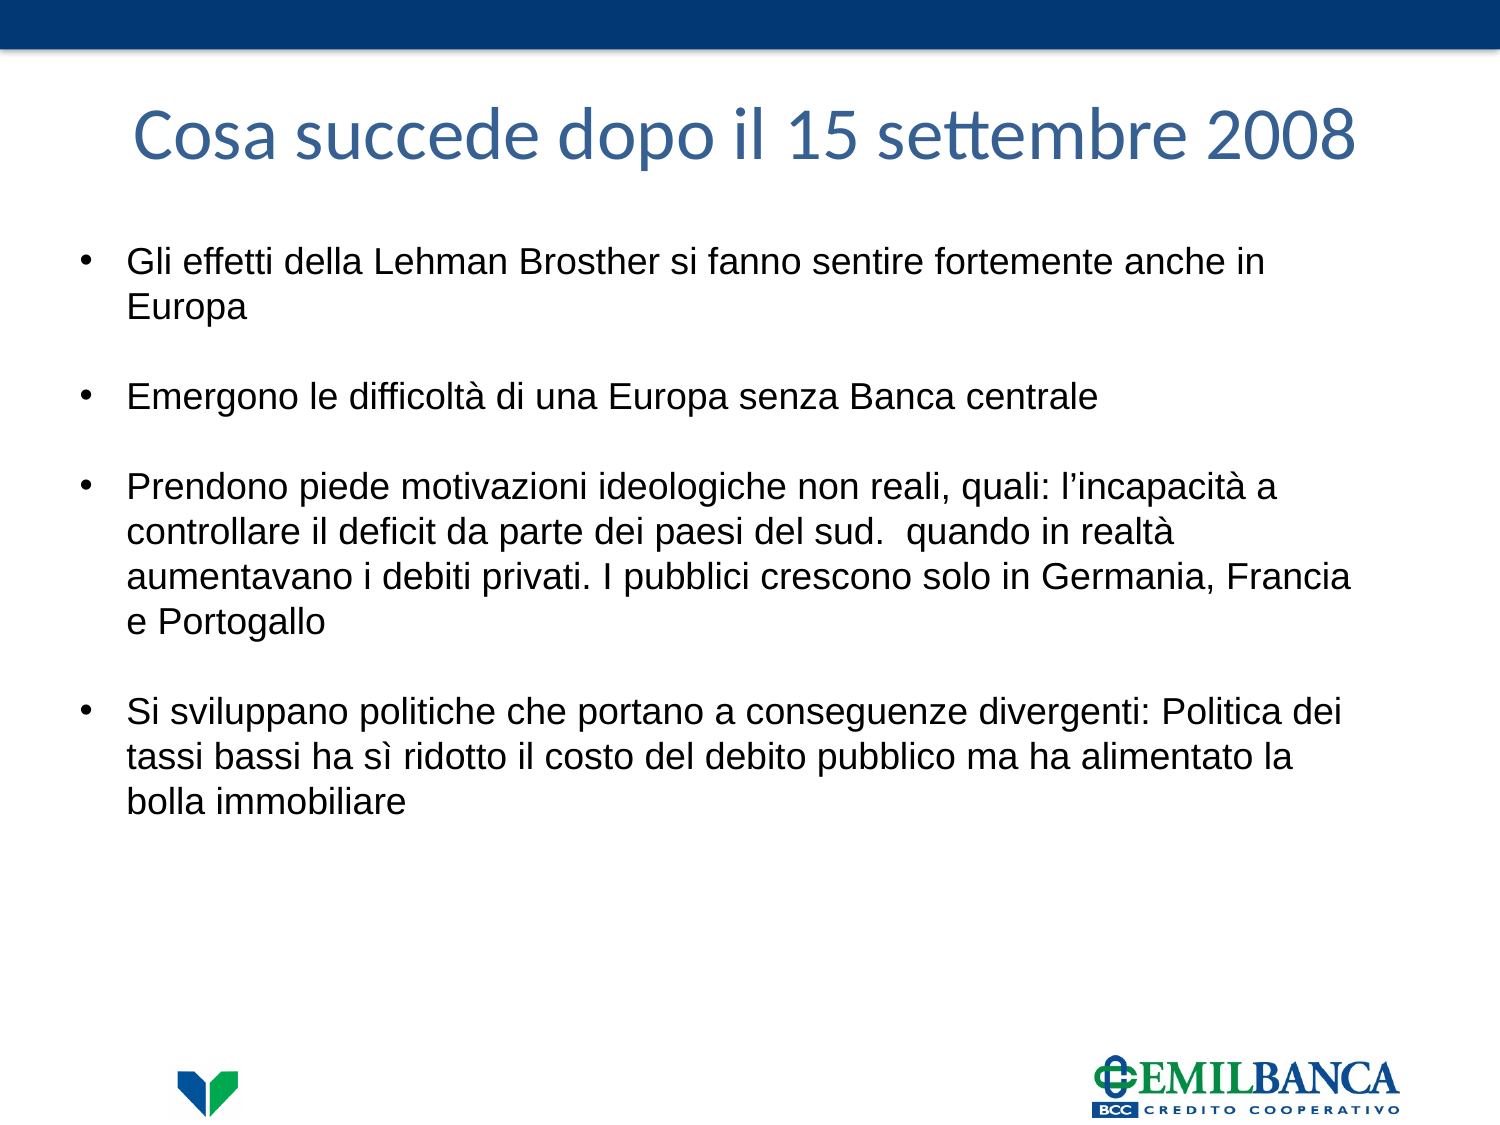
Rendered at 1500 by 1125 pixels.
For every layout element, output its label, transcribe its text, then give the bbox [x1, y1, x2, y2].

picture [1092, 1055, 1400, 1118]
text_box Gli effetti della Lehman Brosther si fanno sentire fortemente anche in Europa Emergono le difficoltà di una Europa senza Banca centrale Prendono piede motivazioni ideologiche non reali, quali: l’incapacità a controllare il deficit da parte dei paesi del sud. quando in realtà aumentavano i debiti privati. I pubblici crescono solo in Germania, Francia e Portogallo Si sviluppano politiche che portano a conseguenze divergenti: Politica dei tassi bassi ha sì ridotto il costo del debito pubblico ma ha alimentato la bolla immobiliare [64, 184, 1376, 875]
text_box Cosa succede dopo il 15 settembre 2008 [118, 77, 1374, 183]
text_box [0, 0, 1500, 50]
picture [166, 1063, 243, 1118]
